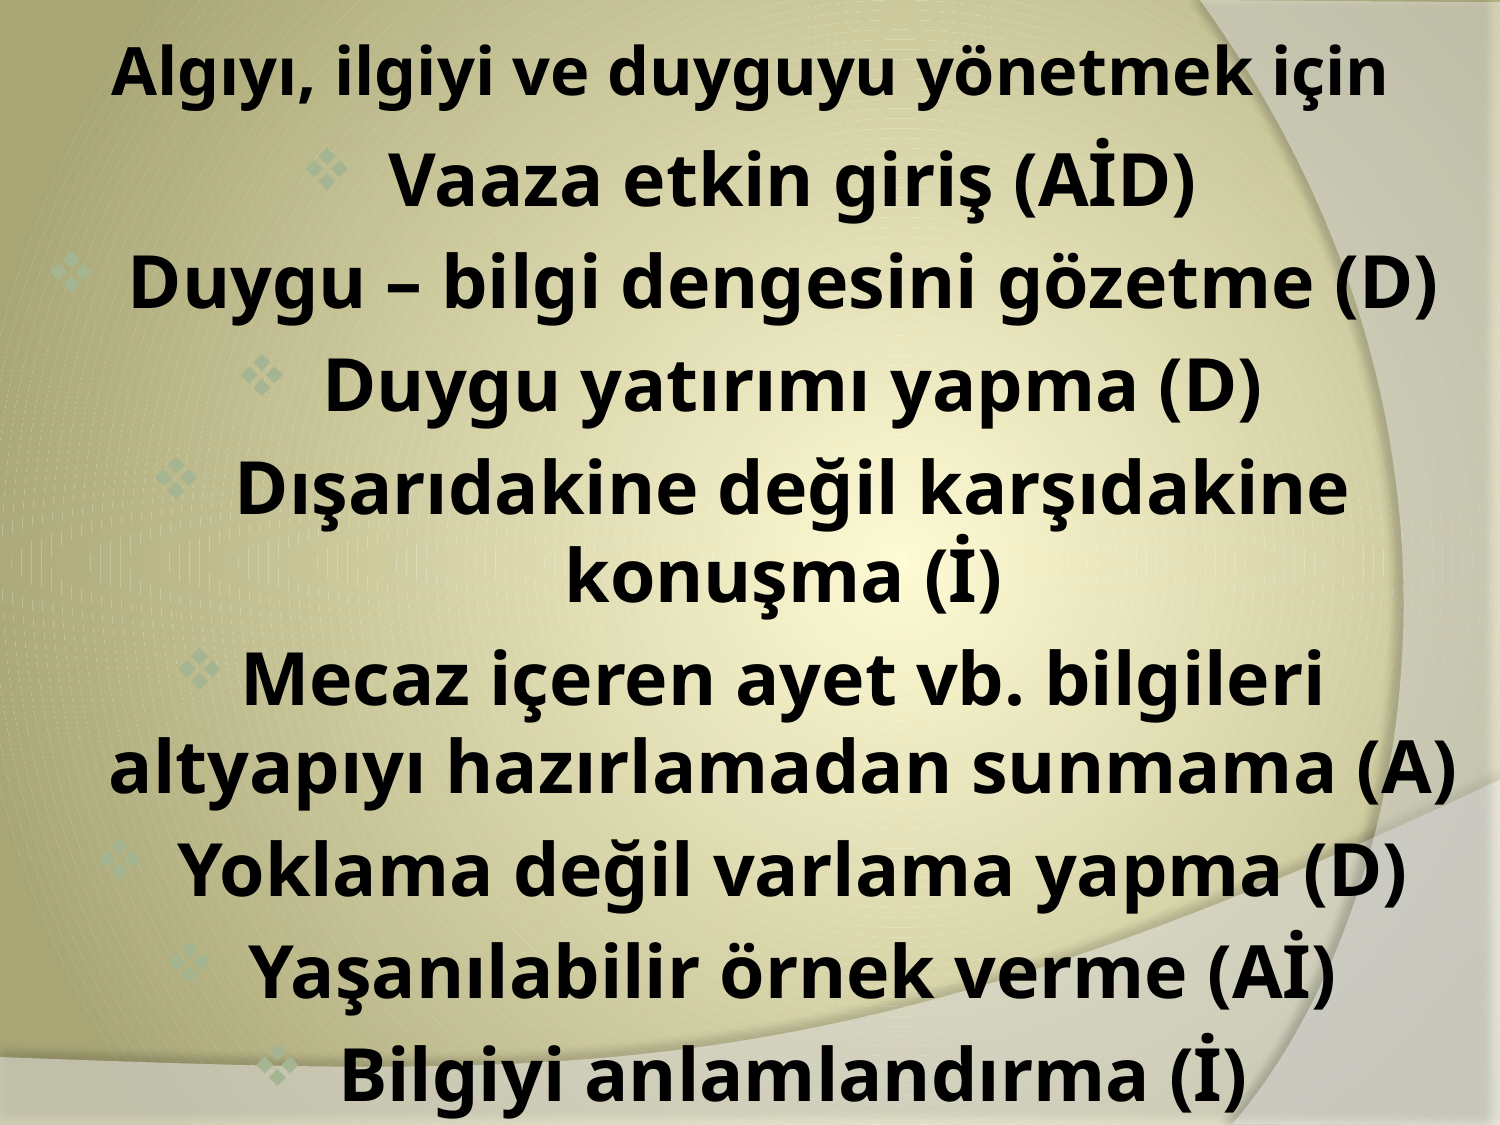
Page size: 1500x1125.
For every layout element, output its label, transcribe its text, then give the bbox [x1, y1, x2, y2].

list Vaaza etkin giriş (AİD) Duygu – bilgi dengesini gözetme (D) Duygu yatırımı yapma (D) Dışarıdakine değil karşıdakine konuşma (İ) Mecaz içeren ayet vb. bilgileri altyapıyı hazırlamadan sunmama (A) Yoklama değil varlama yapma (D) Yaşanılabilir örnek verme (Aİ) Bilgiyi anlamlandırma (İ) [0, 125, 1500, 1125]
title Algıyı, ilgiyi ve duyguyu yönetmek için [76, 0, 1425, 125]
